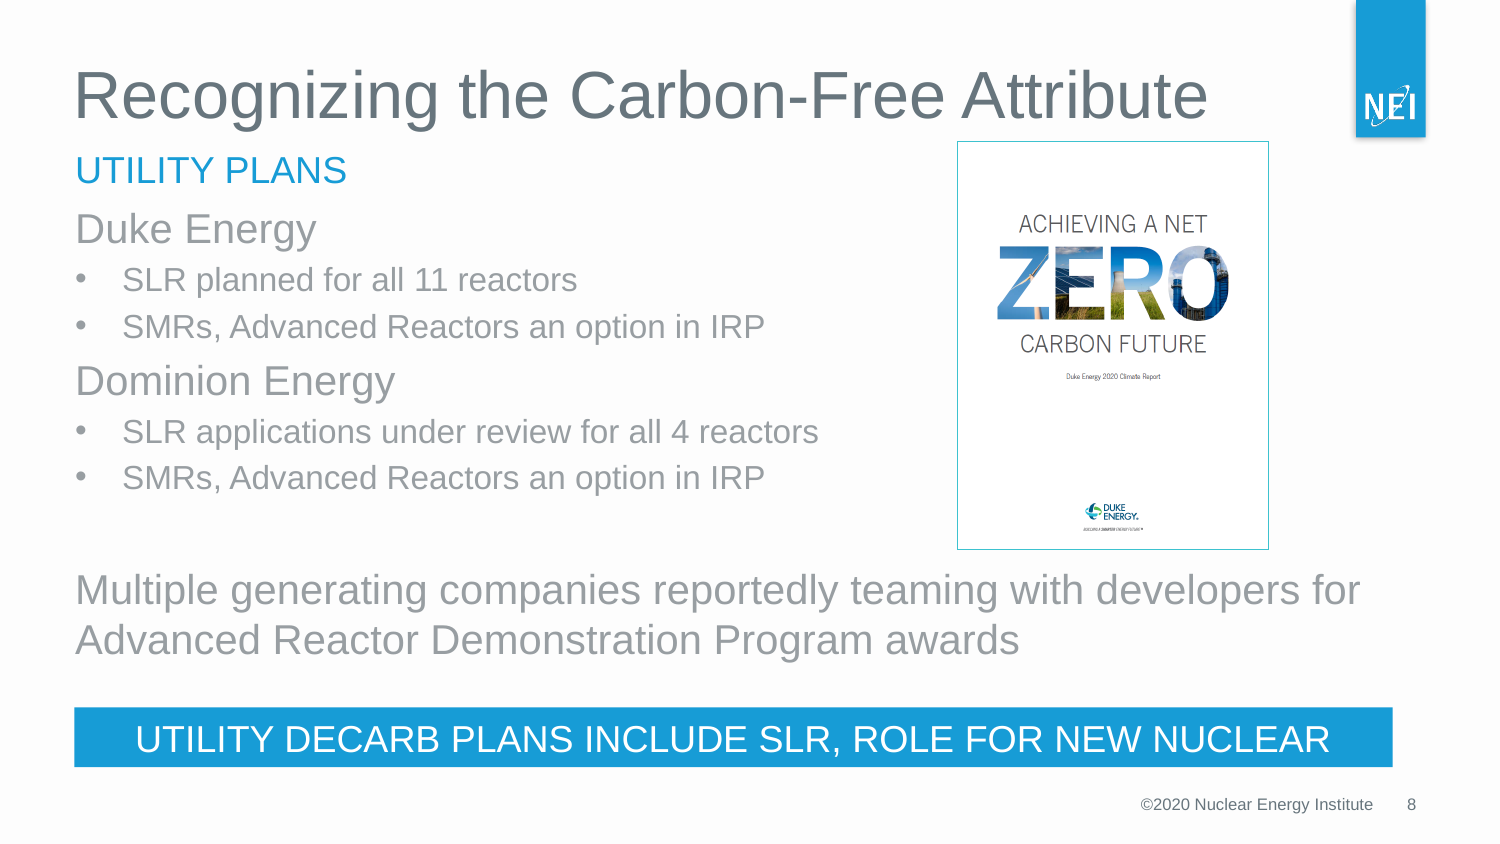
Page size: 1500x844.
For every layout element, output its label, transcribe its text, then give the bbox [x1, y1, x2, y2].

list Recognizing the Carbon-Free Attribute [58, 44, 1331, 141]
text_box UTILITY DECARB PLANS INCLUDE SLR, ROLE FOR NEW NUCLEAR [74, 707, 1393, 768]
list Duke Energy SLR planned for all 11 reactors SMRs, Advanced Reactors an option in IRP Dominion Energy SLR applications under review for all 4 reactors SMRs, Advanced Reactors an option in IRP Multiple generating companies reportedly teaming with developers for Advanced Reactor Demonstration Program awards [60, 194, 1426, 751]
picture [1332, 72, 1449, 147]
list Utility plans [60, 139, 1331, 194]
picture [957, 141, 1270, 550]
